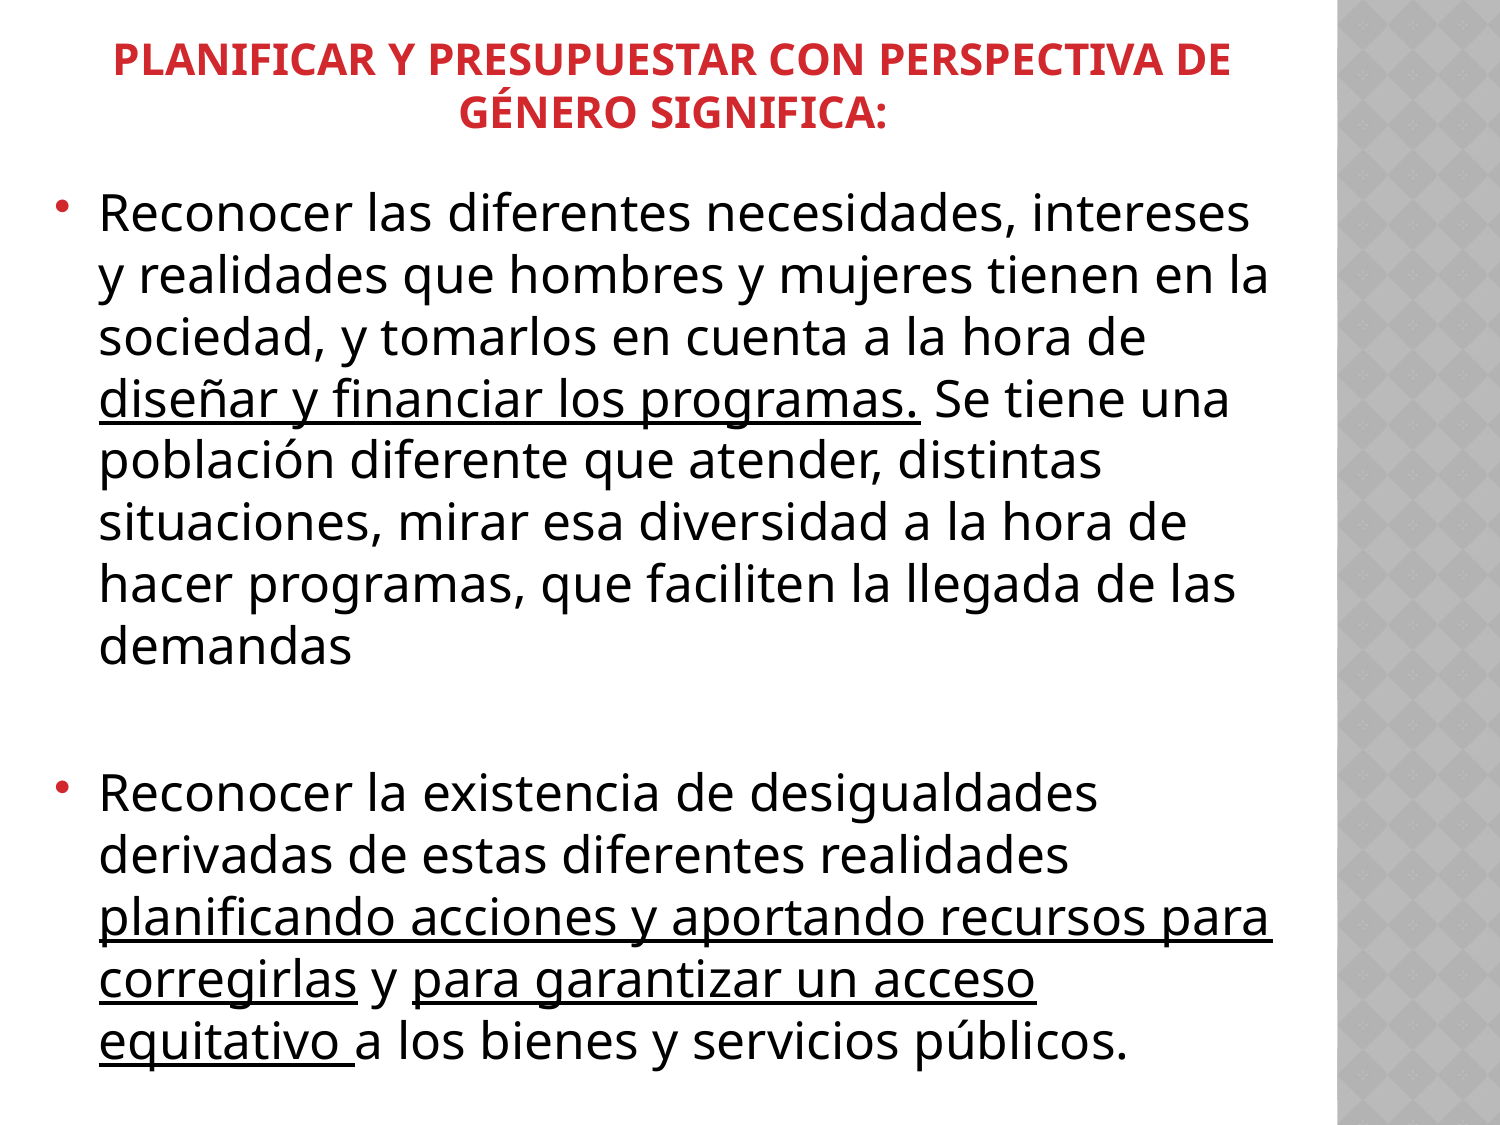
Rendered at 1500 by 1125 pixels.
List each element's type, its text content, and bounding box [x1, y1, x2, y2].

list Reconocer las diferentes necesidades, intereses y realidades que hombres y mujeres tienen en la sociedad, y tomarlos en cuenta a la hora de diseñar y financiar los programas. Se tiene una población diferente que atender, distintas situaciones, mirar esa diversidad a la hora de hacer programas, que faciliten la llegada de las demandas Reconocer la existencia de desigualdades derivadas de estas diferentes realidades planificando acciones y aportando recursos para corregirlas y para garantizar un acceso equitativo a los bienes y servicios públicos. [41, 172, 1306, 1083]
title PLANIFICAR Y PRESUPUESTAR CON PERSPECTIVA DE GÉNERO SIGNIFICA: [76, 30, 1270, 138]
